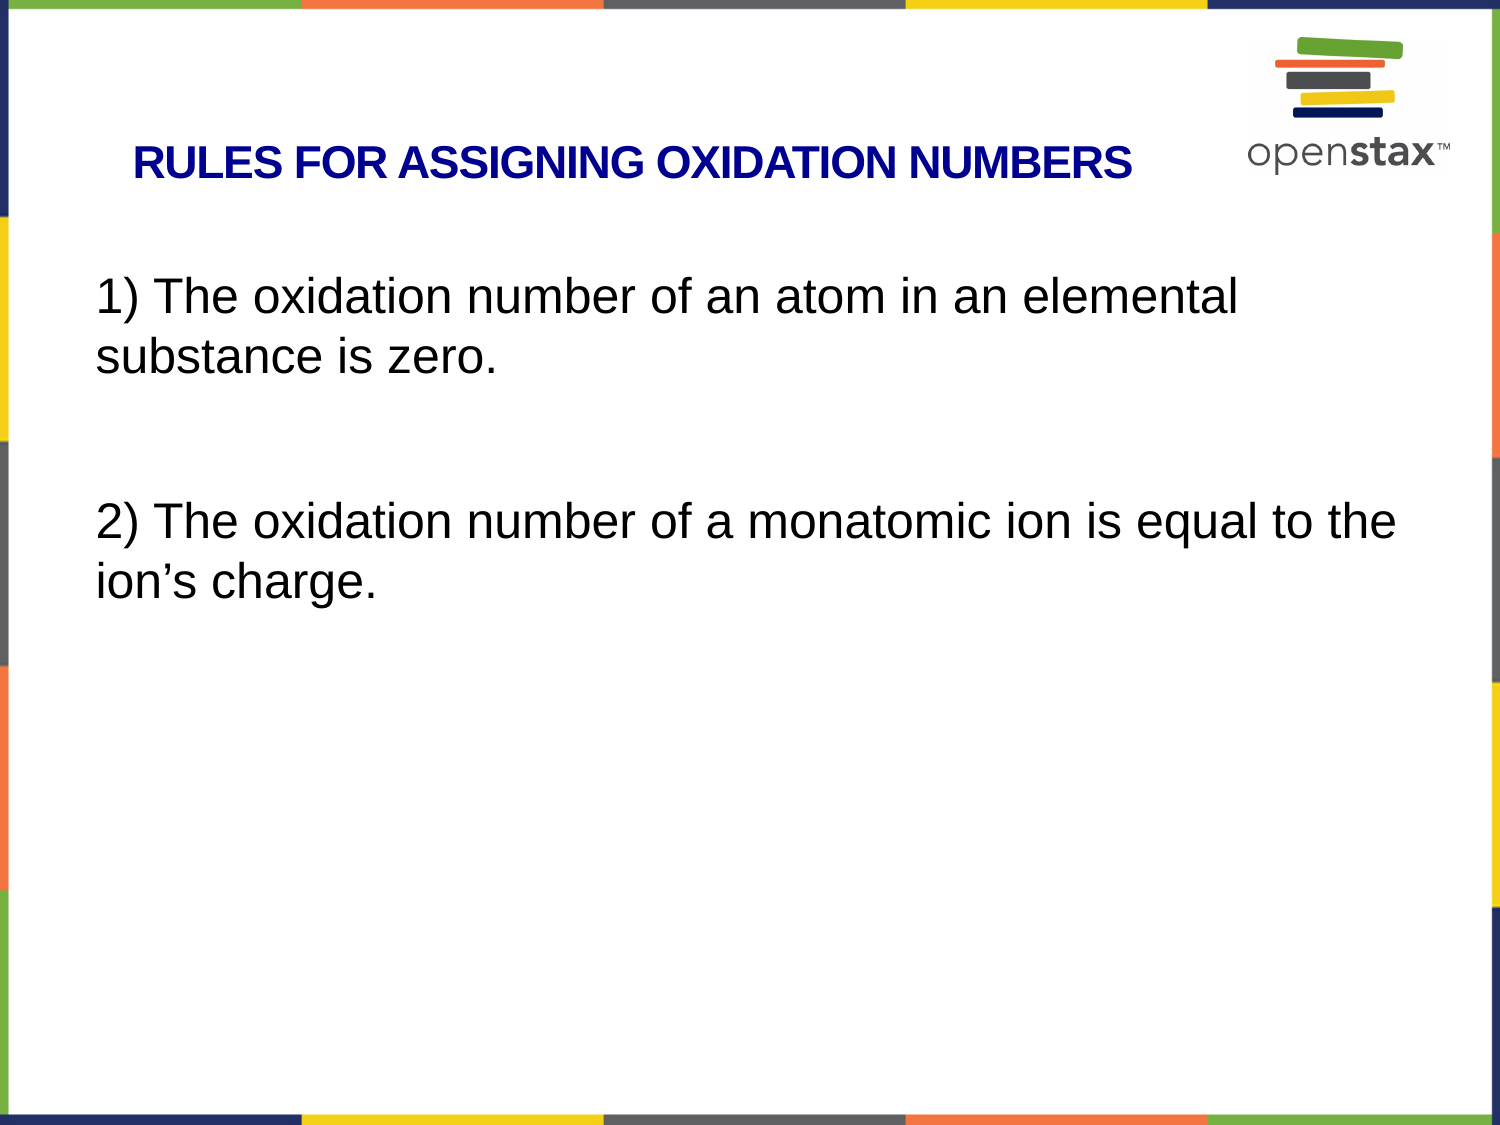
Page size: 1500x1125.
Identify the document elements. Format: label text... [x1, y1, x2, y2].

list 1) The oxidation number of an atom in an elemental substance is zero. 2) The oxidation number of a monatomic ion is equal to the ion’s charge. [80, 173, 1439, 1125]
title Rules for assigning Oxidation numbers [117, 112, 1193, 173]
picture [0, 0, 1500, 1125]
